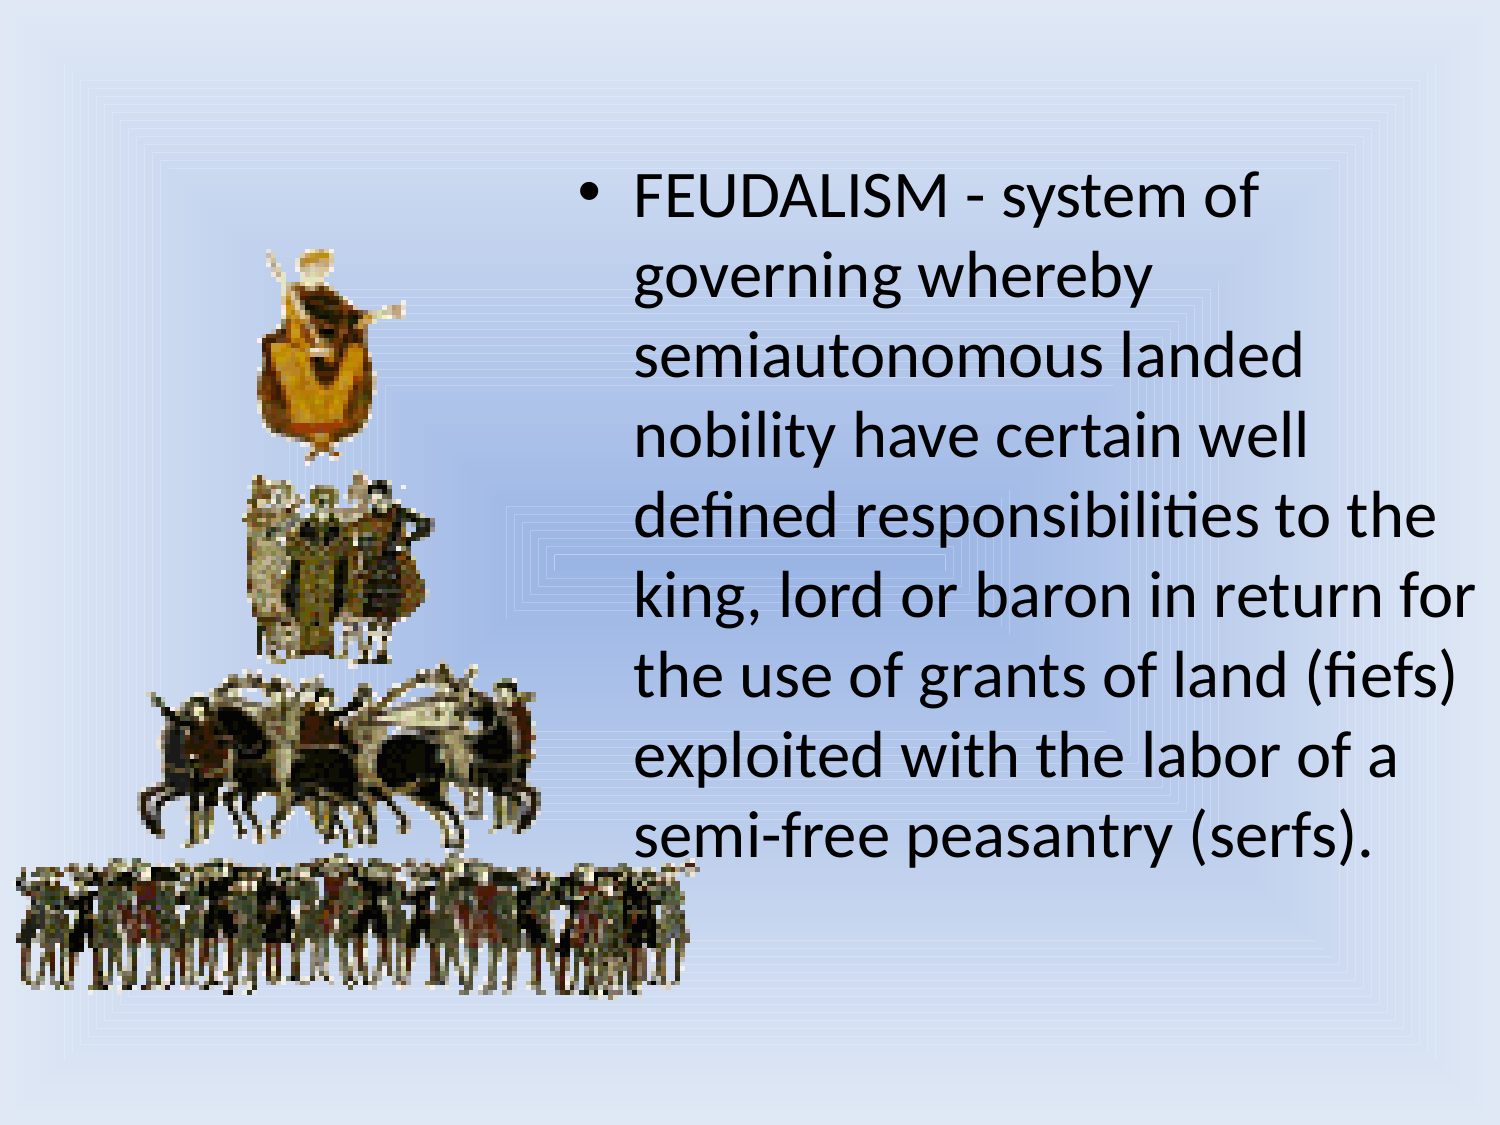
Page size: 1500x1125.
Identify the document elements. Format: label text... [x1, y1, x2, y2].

picture [12, 249, 701, 1001]
list FEUDALISM - system of governing whereby semiautonomous landed nobility have certain well defined responsibilities to the king, lord or baron in return for the use of grants of land (fiefs) exploited with the labor of a semi-free peasantry (serfs). [562, 50, 1500, 1088]
